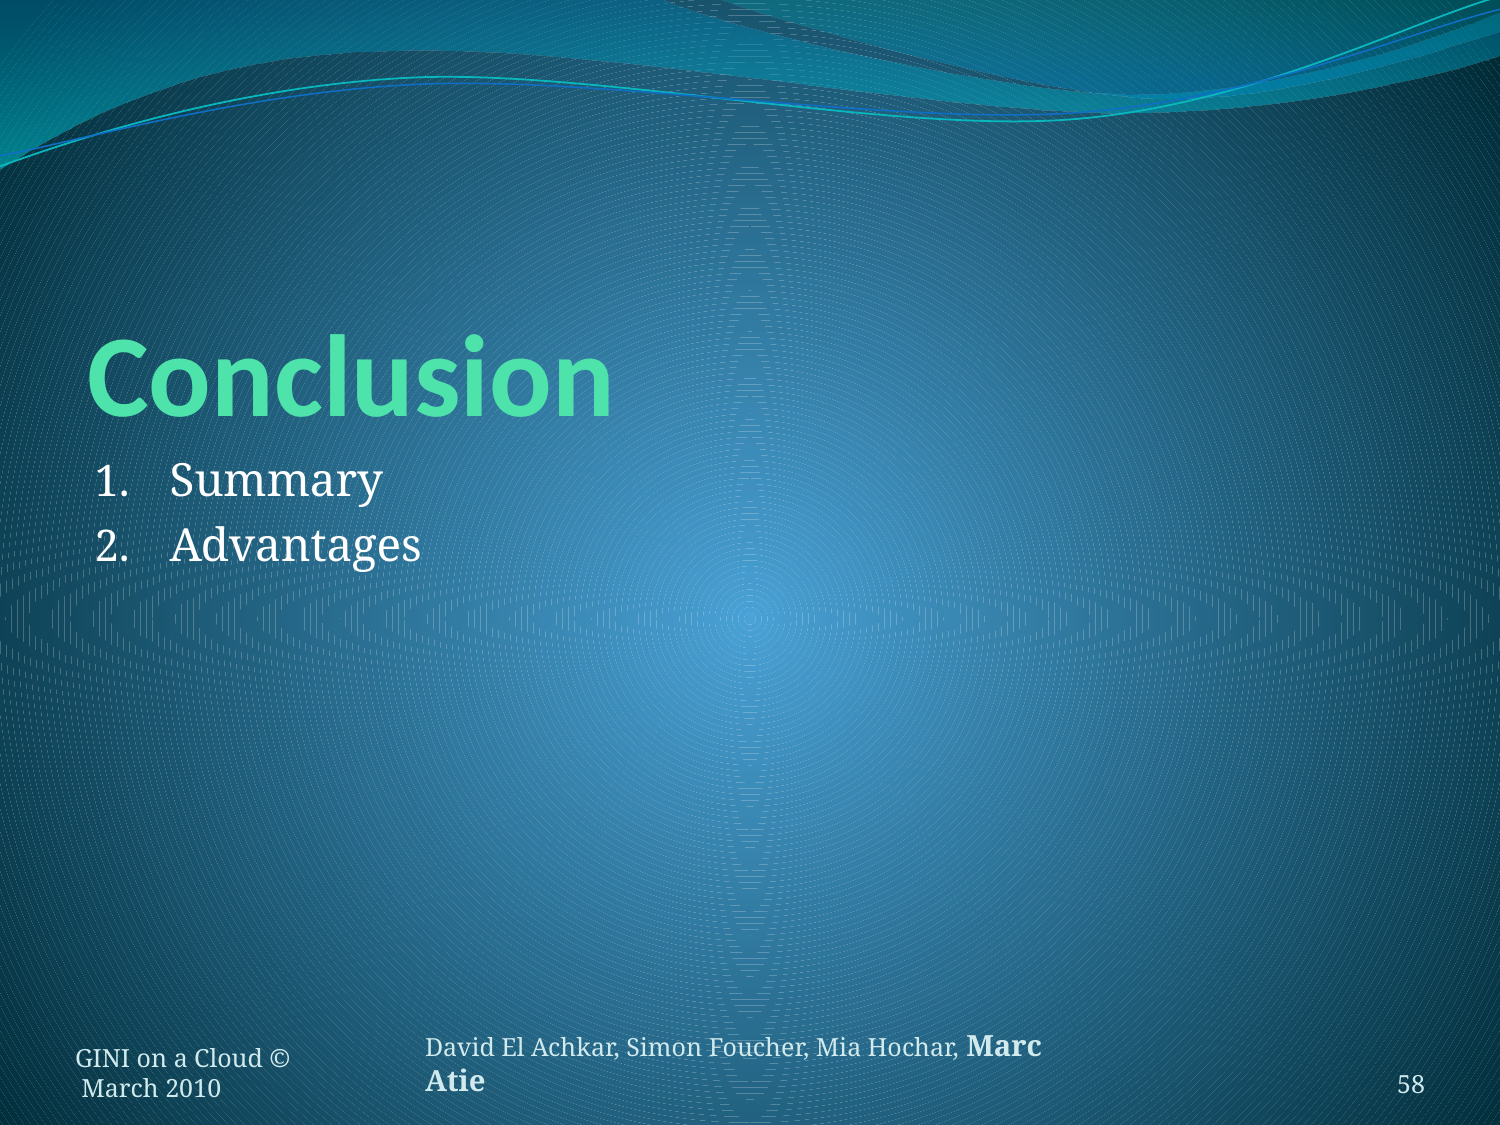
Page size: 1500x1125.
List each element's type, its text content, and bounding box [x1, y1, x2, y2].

title Conclusion [86, 216, 1362, 440]
text_box David El Achkar, Simon Foucher, Mia Hochar, Marc Atie [424, 1050, 1088, 1098]
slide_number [75, 1042, 425, 1103]
slide_number 58 [1299, 1042, 1425, 1103]
list Summary Advantages [86, 443, 1362, 692]
